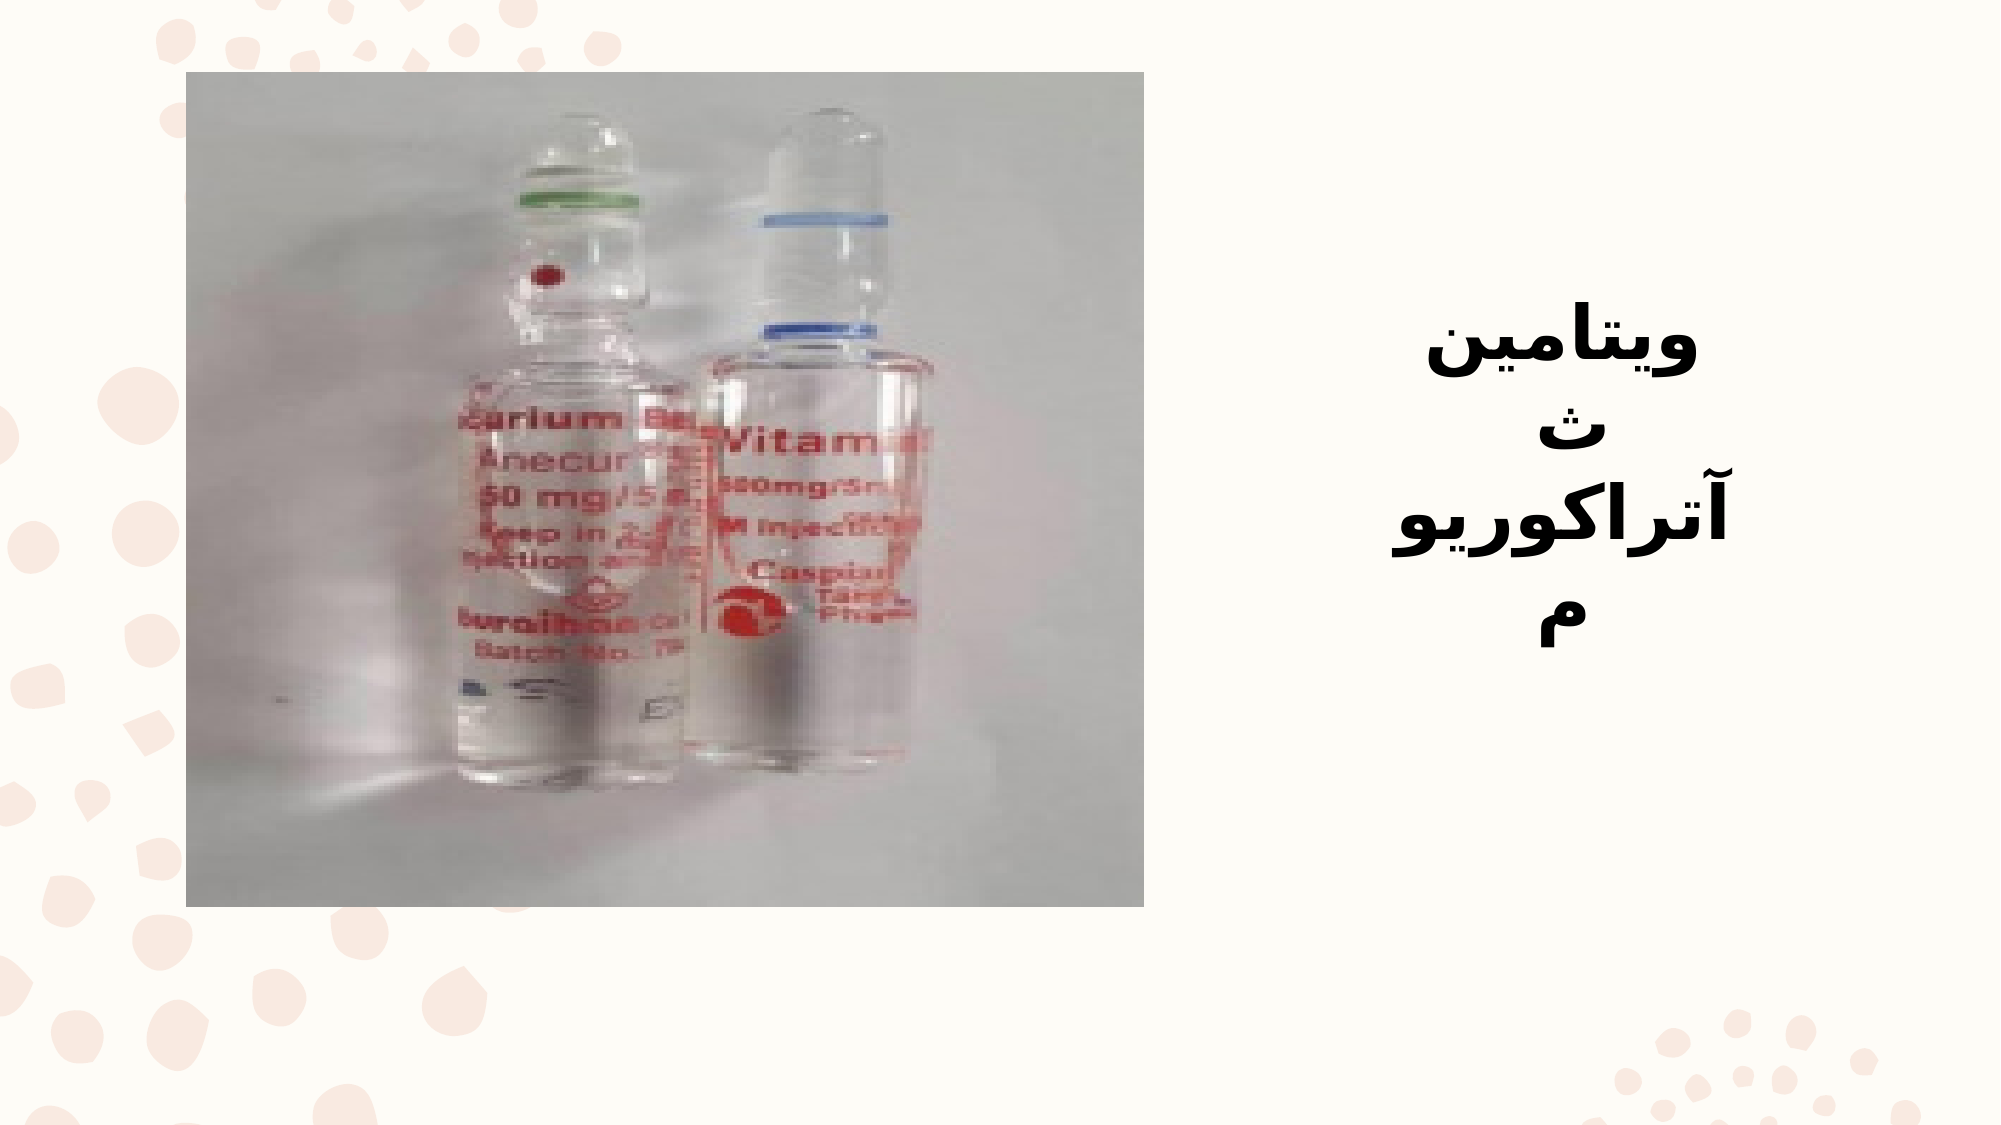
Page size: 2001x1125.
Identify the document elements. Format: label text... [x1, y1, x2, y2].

text_box ویتامین ث آتراکوریوم [1377, 277, 1750, 652]
picture [186, 72, 1144, 907]
